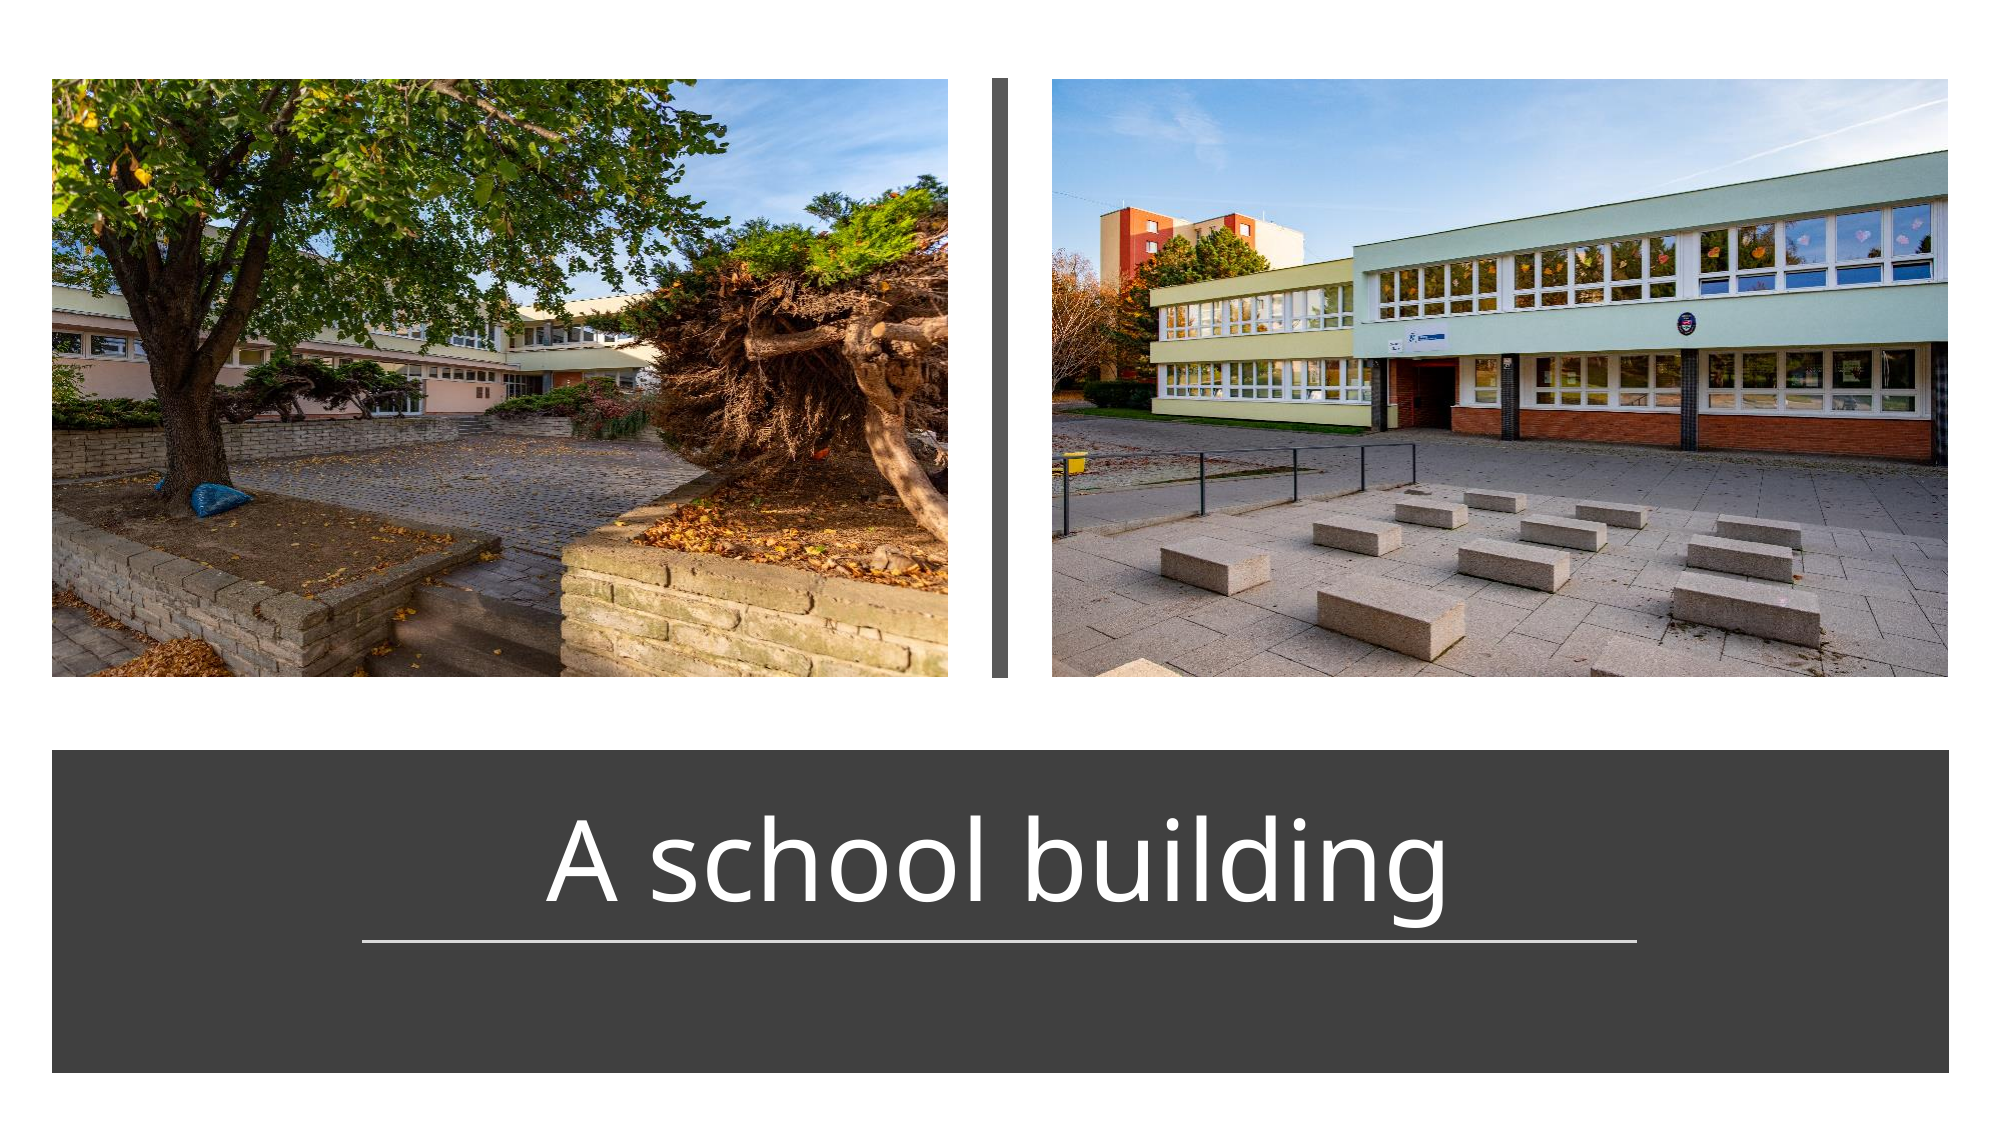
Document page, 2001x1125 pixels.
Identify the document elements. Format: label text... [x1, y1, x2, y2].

title A school building [86, 780, 1914, 933]
picture [1052, 79, 1948, 677]
text_box [61, 759, 1939, 1064]
picture [52, 79, 948, 677]
